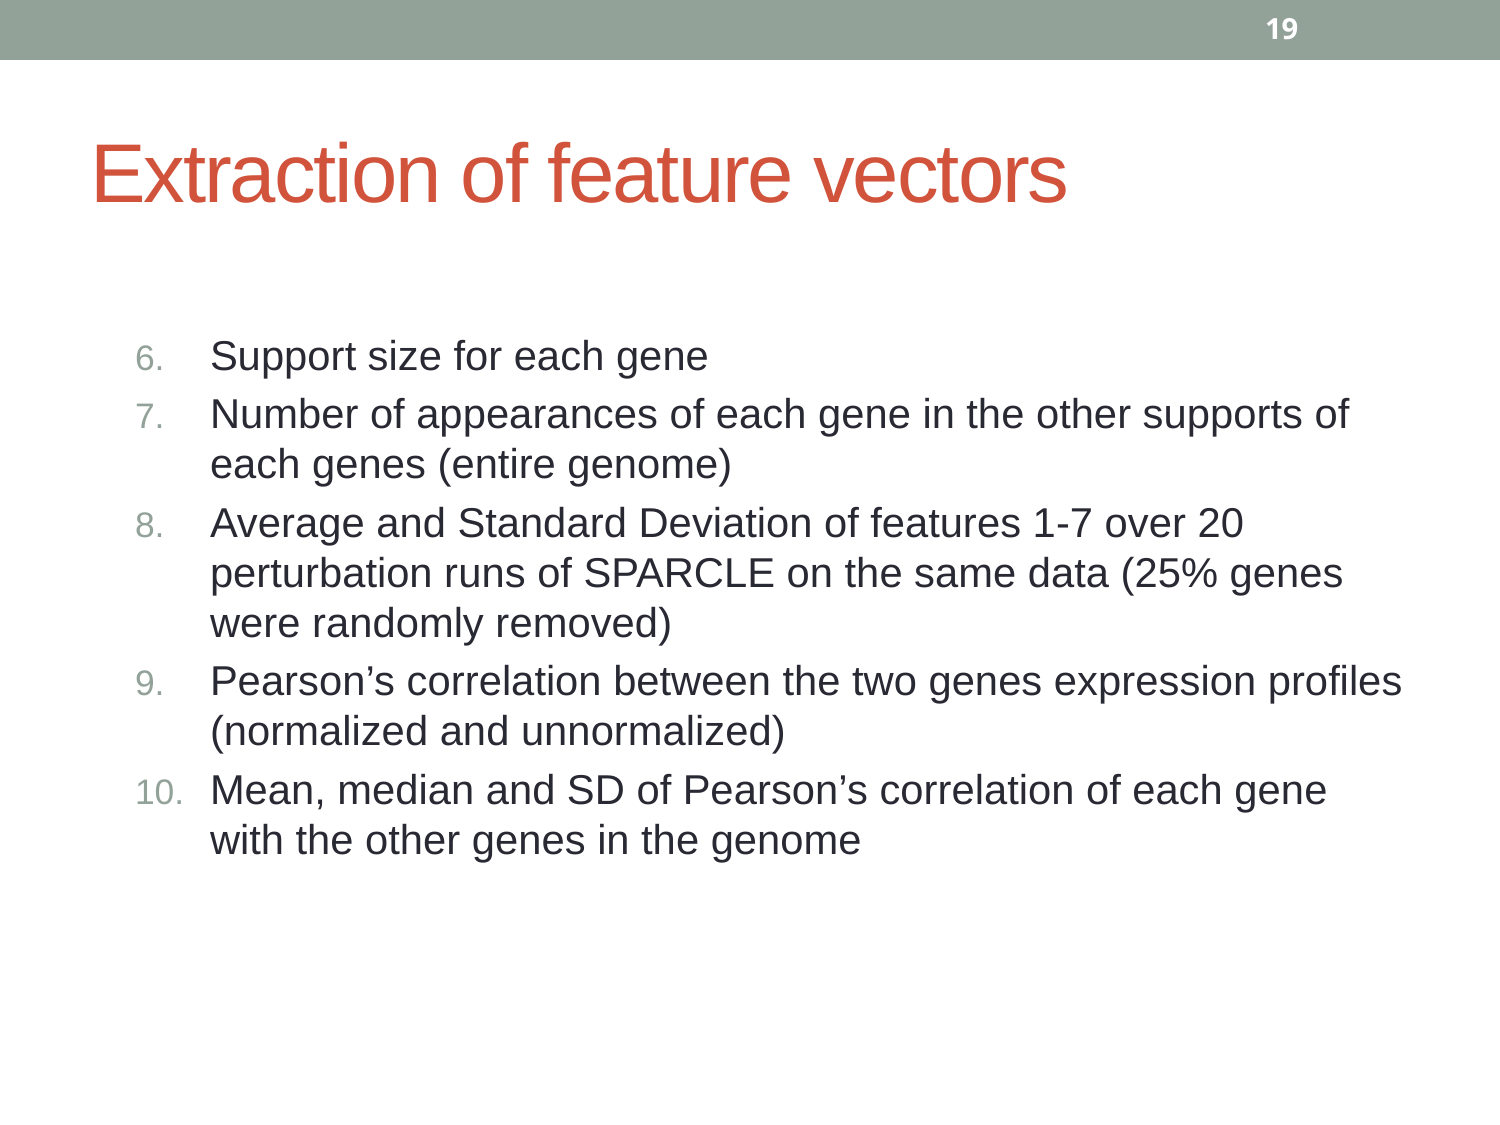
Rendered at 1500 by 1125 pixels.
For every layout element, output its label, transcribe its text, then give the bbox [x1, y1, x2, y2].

title Extraction of feature vectors [75, 87, 1425, 250]
slide_number 19 [1250, 3, 1425, 57]
list Support size for each gene Number of appearances of each gene in the other supports of each genes (entire genome) Average and Standard Deviation of features 1-7 over 20 perturbation runs of SPARCLE on the same data (25% genes were randomly removed) Pearson’s correlation between the two genes expression profiles (normalized and unnormalized) Mean, median and SD of Pearson’s correlation of each gene with the other genes in the genome [75, 262, 1425, 1063]
